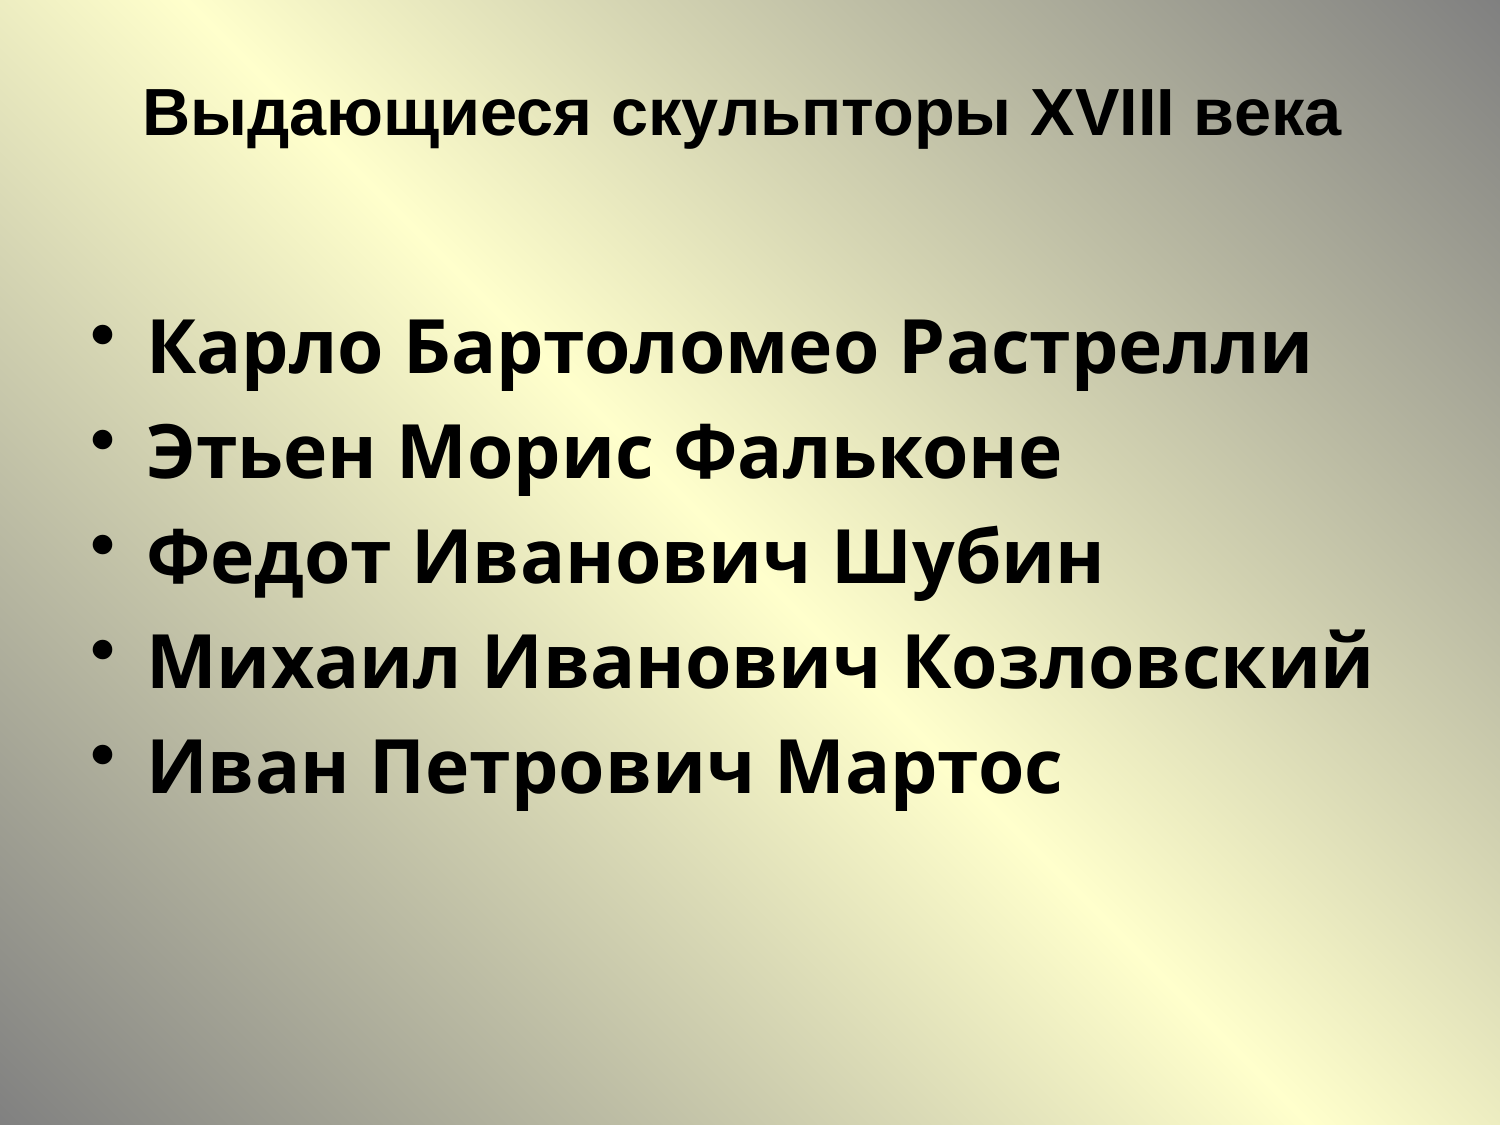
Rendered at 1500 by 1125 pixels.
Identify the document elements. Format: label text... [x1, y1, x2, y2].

list Карло Бартоломео Растрелли Этьен Морис Фальконе Федот Иванович Шубин Михаил Иванович Козловский Иван Петрович Мартос [74, 290, 1426, 1006]
title Выдающиеся скульпторы XVIII века [74, 44, 1426, 173]
